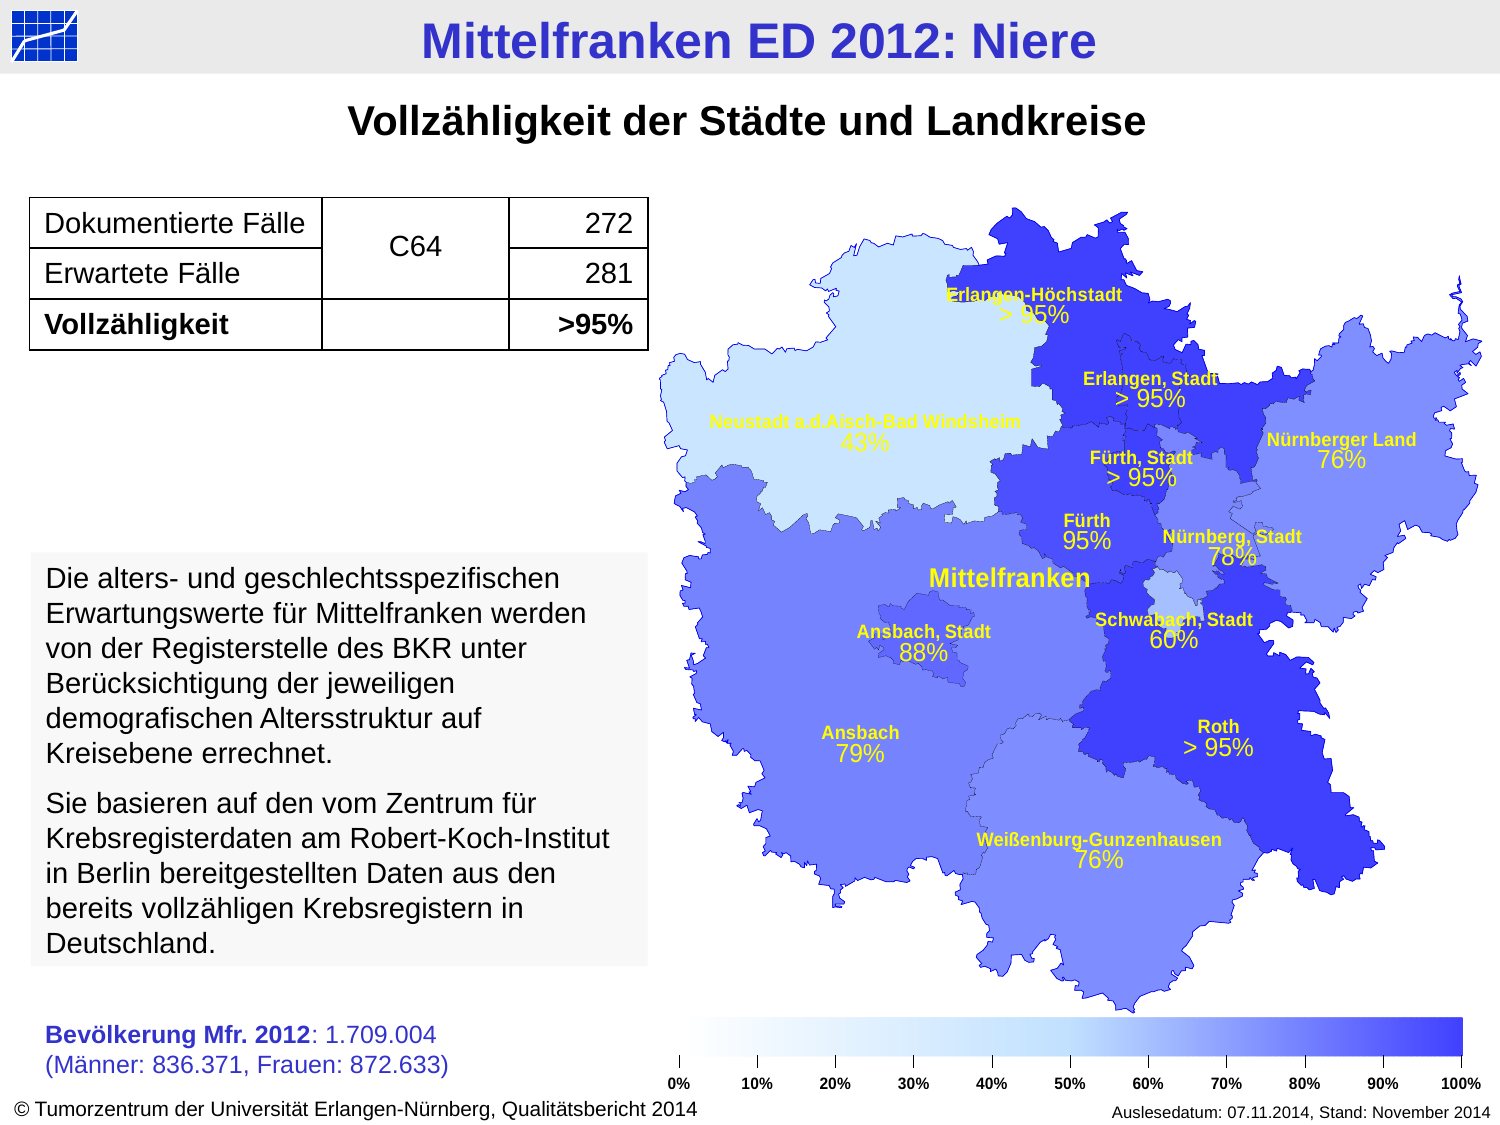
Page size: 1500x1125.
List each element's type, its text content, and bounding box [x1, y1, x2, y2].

table_cell Vollzähligkeit [30, 300, 321, 349]
table_cell >95% [510, 300, 647, 349]
table_header C64 [323, 198, 508, 298]
text_box Vollzähligkeit der Städte und Landkreise [0, 85, 1500, 152]
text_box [0, 0, 90, 75]
text_box © Tumorzentrum der Universität Erlangen-Nürnberg, Qualitätsbericht 2014 [0, 1088, 786, 1125]
table_header Dokumentierte Fälle [30, 198, 321, 247]
text_box Mittelfranken ED 2012: Niere [92, 2, 1500, 75]
table_header 272 [510, 198, 647, 247]
table_cell [323, 300, 508, 349]
text_box Auslesedatum: 07.11.2014, Stand: November 2014 [998, 1094, 1500, 1125]
text_box Die alters- und geschlechtsspezifischen Erwartungswerte für Mittelfranken werden von der Registerstelle des BKR unter Berücksichtigung der jeweiligen demografischen Altersstruktur auf Kreisebene errechnet. Sie basieren auf den vom Zentrum für Krebsregisterdaten am Robert-Koch-Institut in Berlin bereitgestellten Daten aus den bereits vollzähligen Krebsregistern in Deutschland. [30, 552, 648, 967]
picture [658, 207, 1483, 1094]
table_cell 281 [510, 249, 647, 298]
table_cell Erwartete Fälle [30, 249, 321, 298]
text_box Bevölkerung Mfr. 2012: 1.709.004 (Männer: 836.371, Frauen: 872.633) [30, 1011, 530, 1086]
